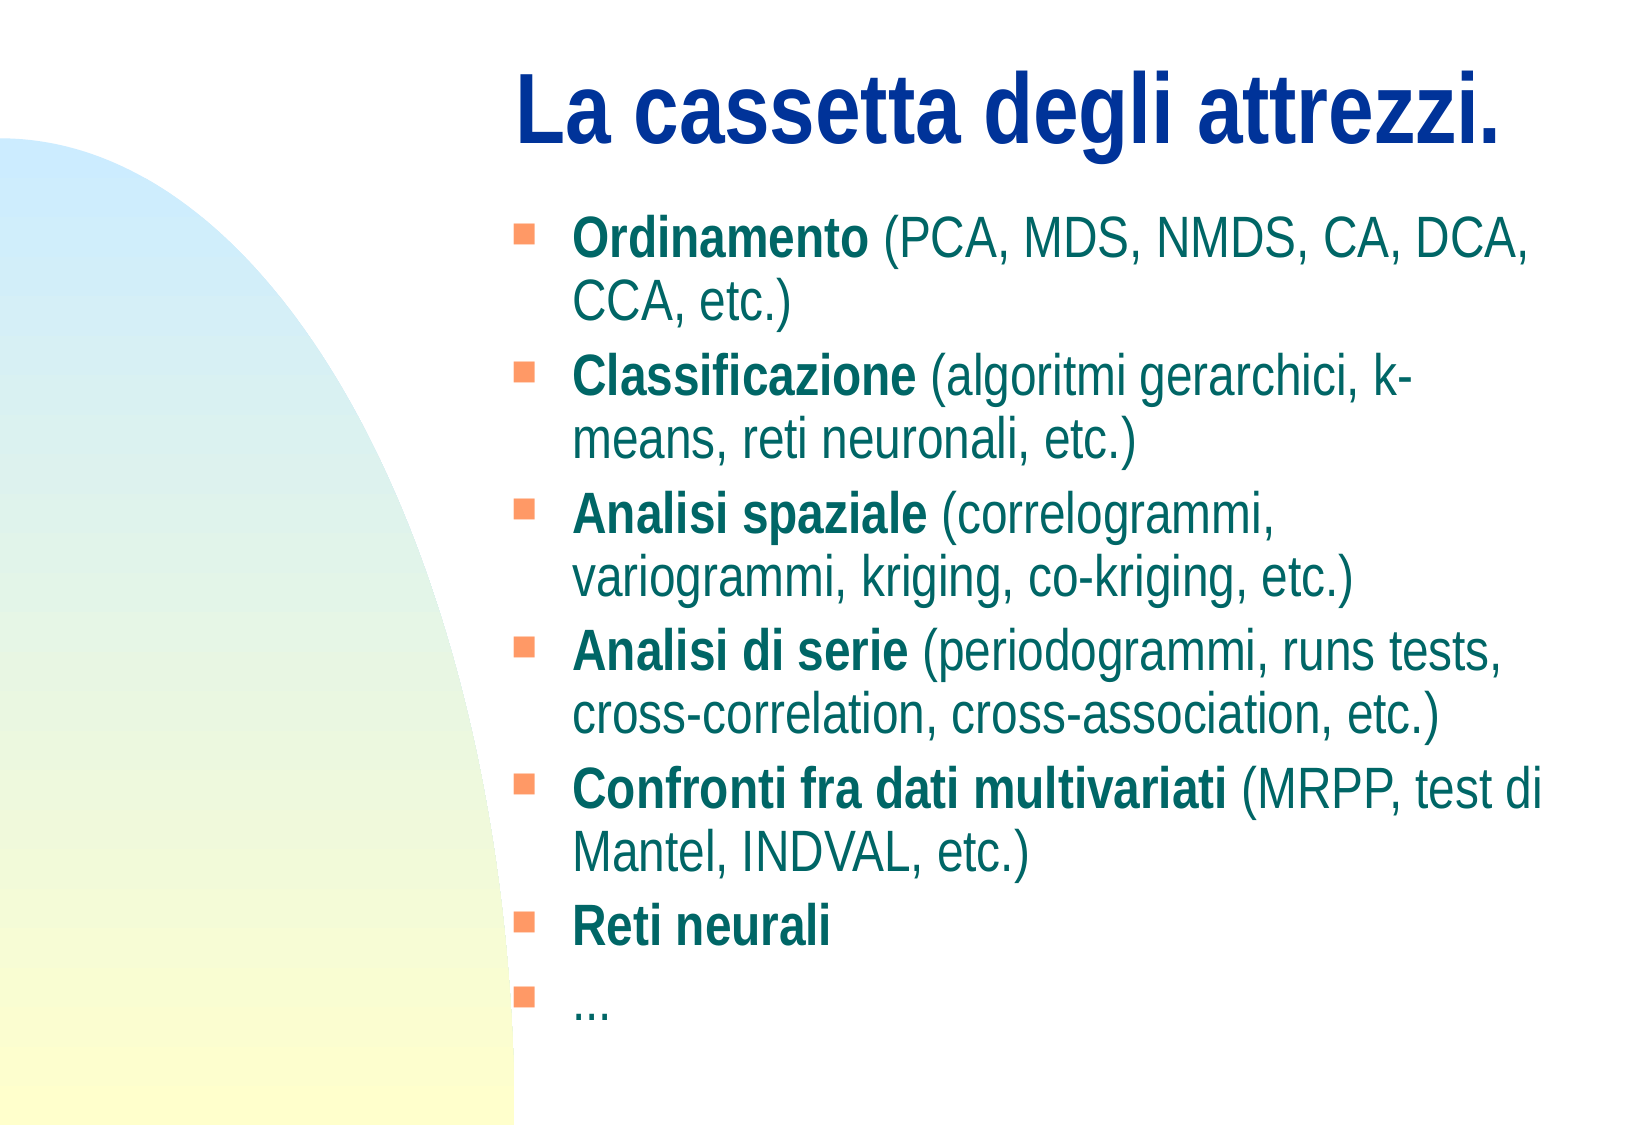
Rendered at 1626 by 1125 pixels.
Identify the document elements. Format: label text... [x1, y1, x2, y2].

list Ordinamento (PCA, MDS, NMDS, CA, DCA, CCA, etc.) Classificazione (algoritmi gerarchici, k-means, reti neuronali, etc.) Analisi spaziale (correlogrammi, variogrammi, kriging, co-kriging, etc.) Analisi di serie (periodogrammi, runs tests, cross-correlation, cross-association, etc.) Confronti fra dati multivariati (MRPP, test di Mantel, INDVAL, etc.) Reti neurali ... [501, 200, 1576, 1125]
title La cassetta degli attrezzi. [500, 50, 1584, 188]
